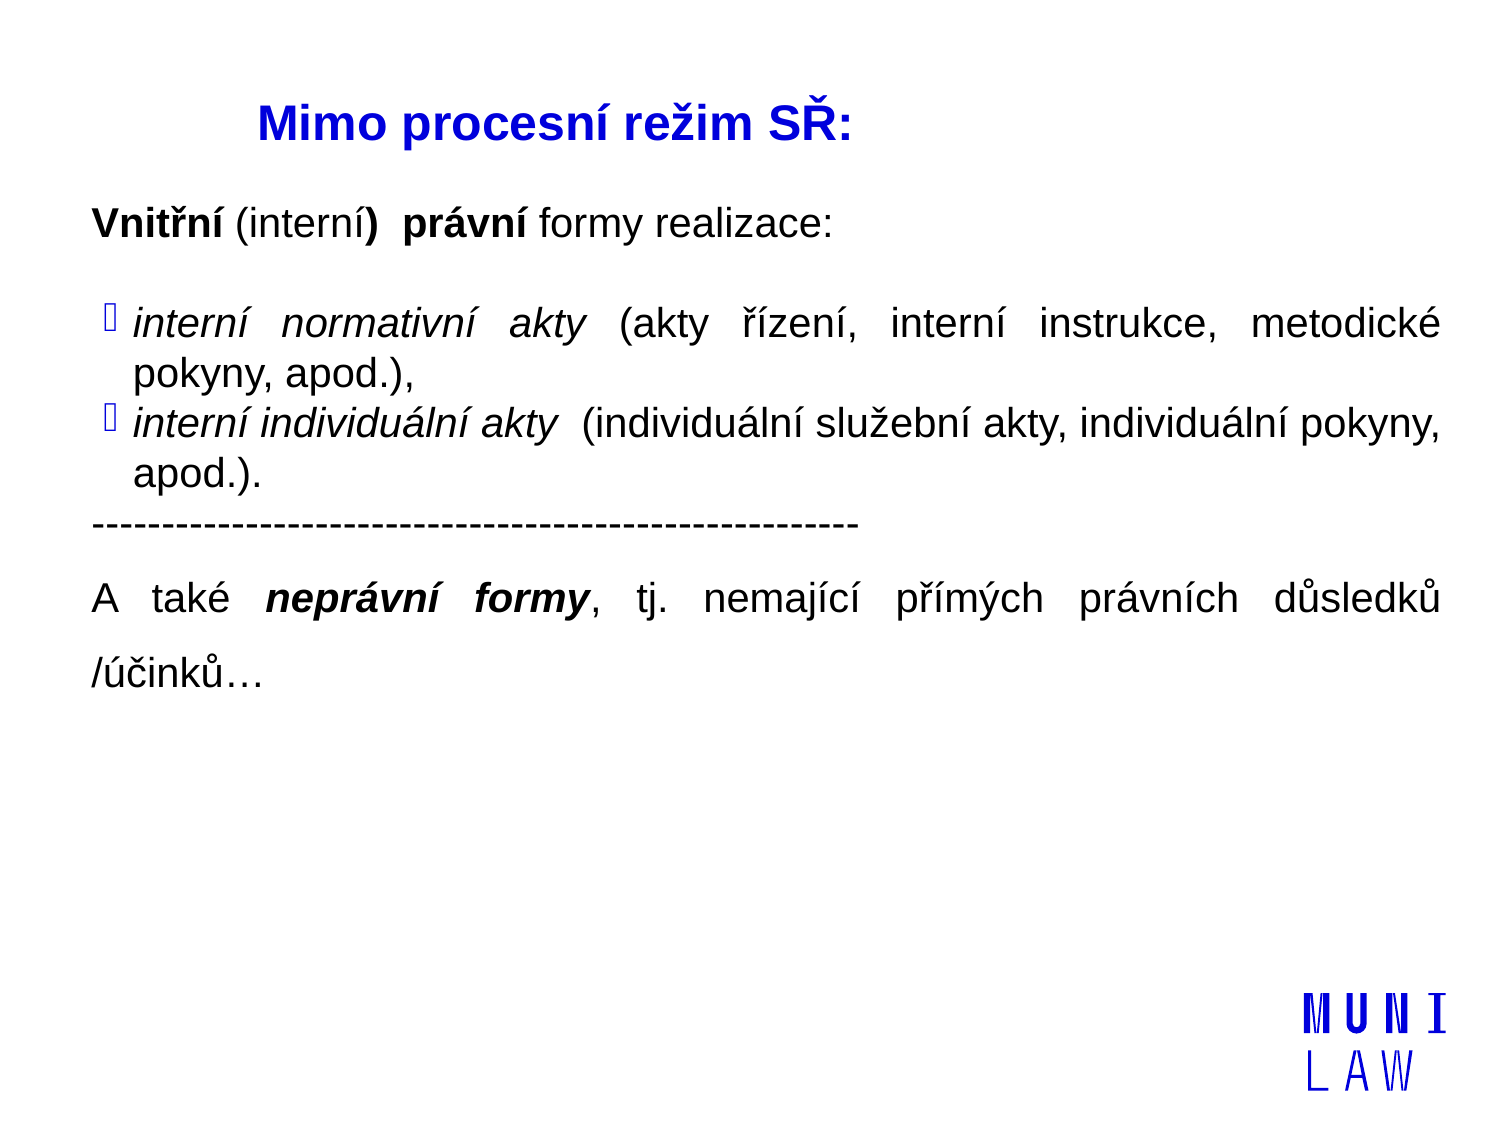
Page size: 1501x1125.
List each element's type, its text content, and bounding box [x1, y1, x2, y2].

title Mimo procesní režim SŘ: [75, 0, 1426, 130]
list Vnitřní (interní) právní formy realizace: interní normativní akty (akty řízení, interní instrukce, metodické pokyny, apod.), interní individuální akty (individuální služební akty, individuální pokyny, apod.). ------------------------------------------------------- A také neprávní formy, tj. nemající přímých právních důsledků /účinků… [91, 145, 1442, 980]
